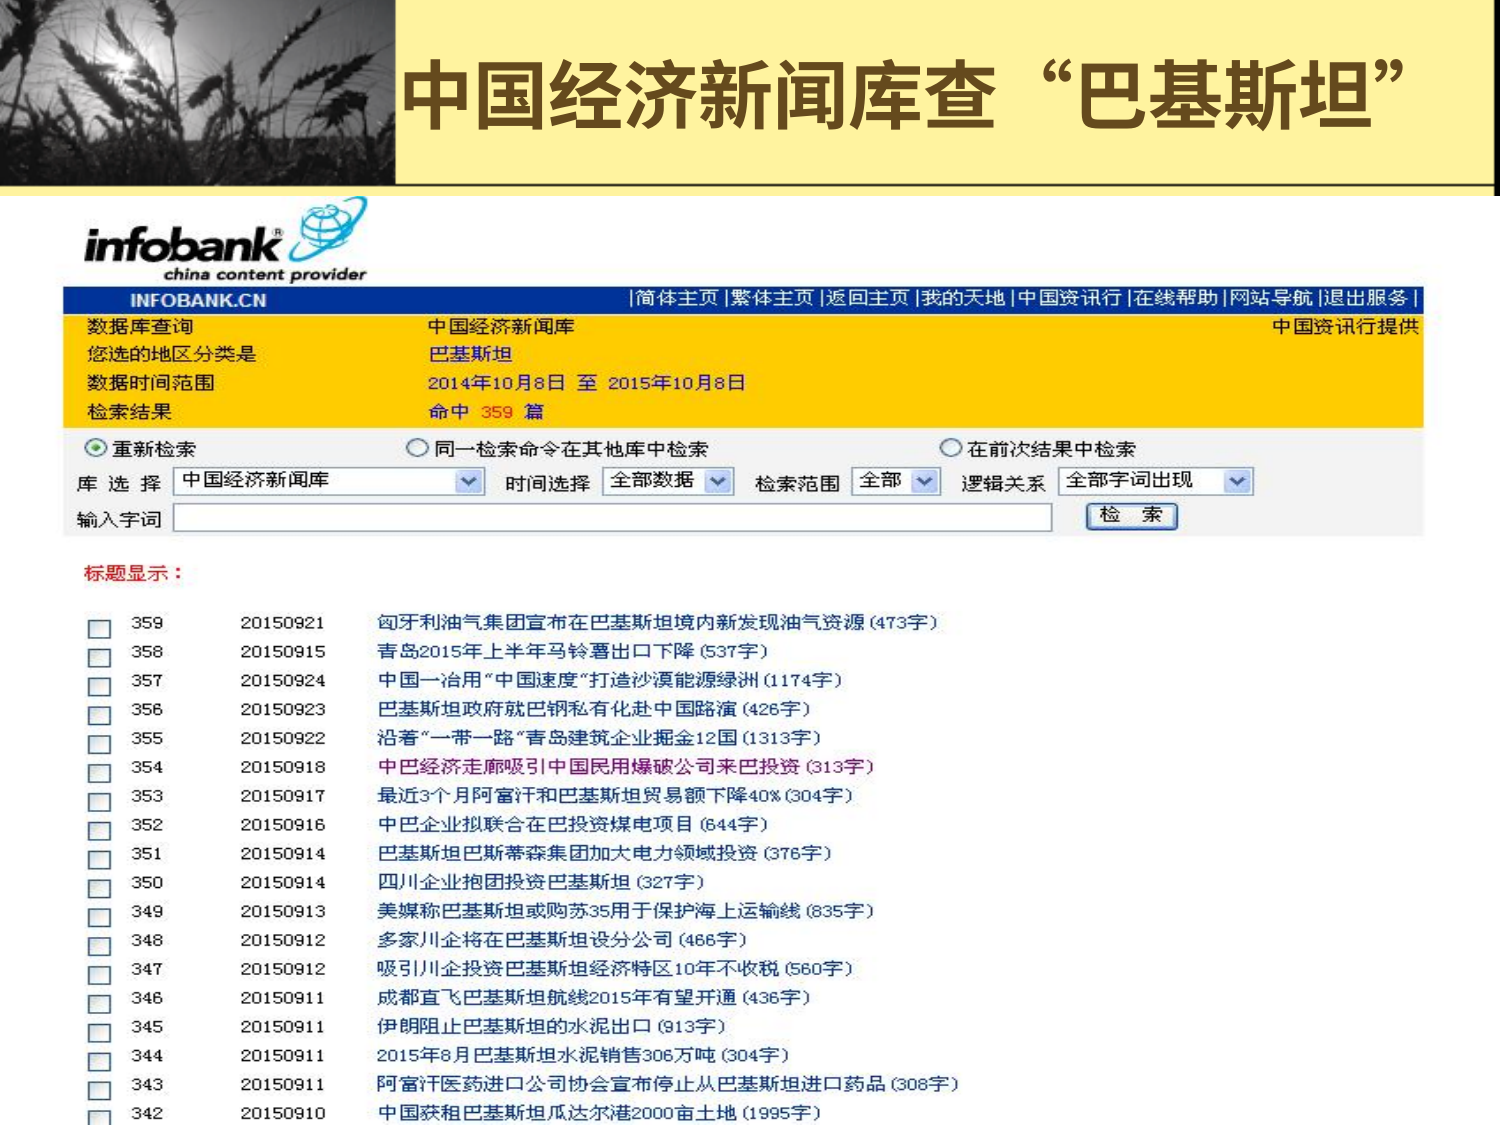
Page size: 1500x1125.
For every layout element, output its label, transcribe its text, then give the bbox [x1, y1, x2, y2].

picture [0, 0, 1500, 1125]
title 中国经济新闻库查“巴基斯坦” [383, 14, 1471, 173]
